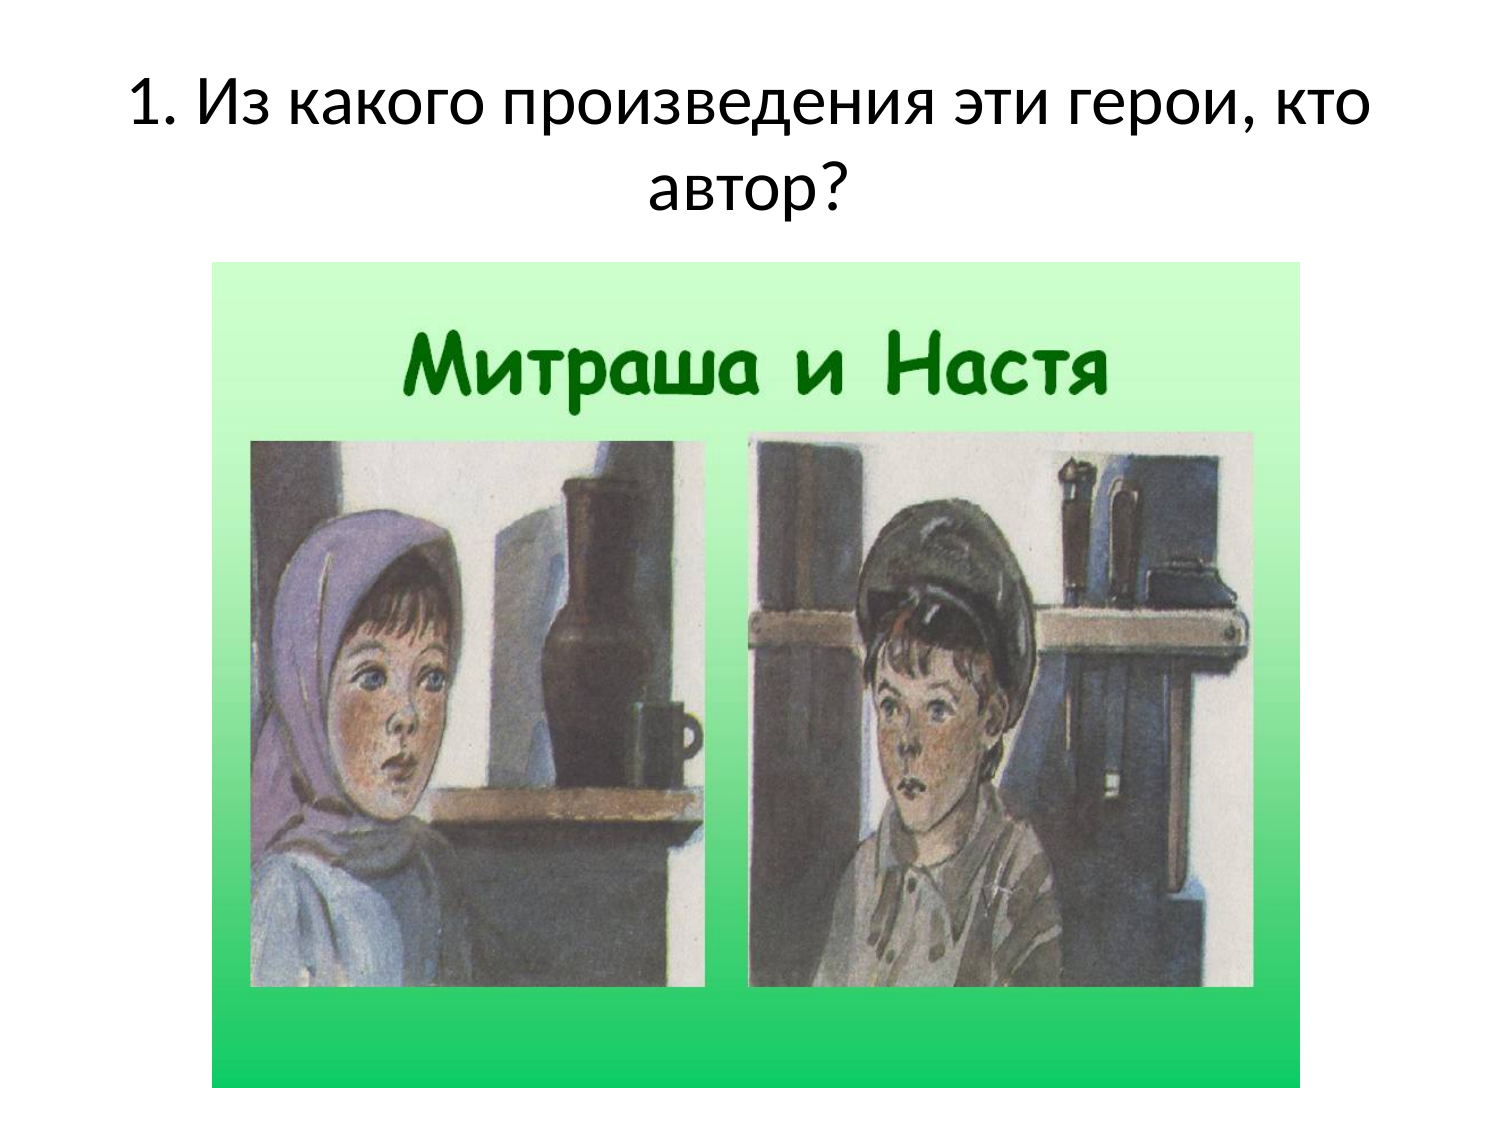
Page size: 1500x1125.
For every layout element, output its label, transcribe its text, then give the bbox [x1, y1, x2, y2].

title 1. Из какого произведения эти герои, кто автор? [75, 45, 1425, 233]
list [212, 262, 1301, 1088]
